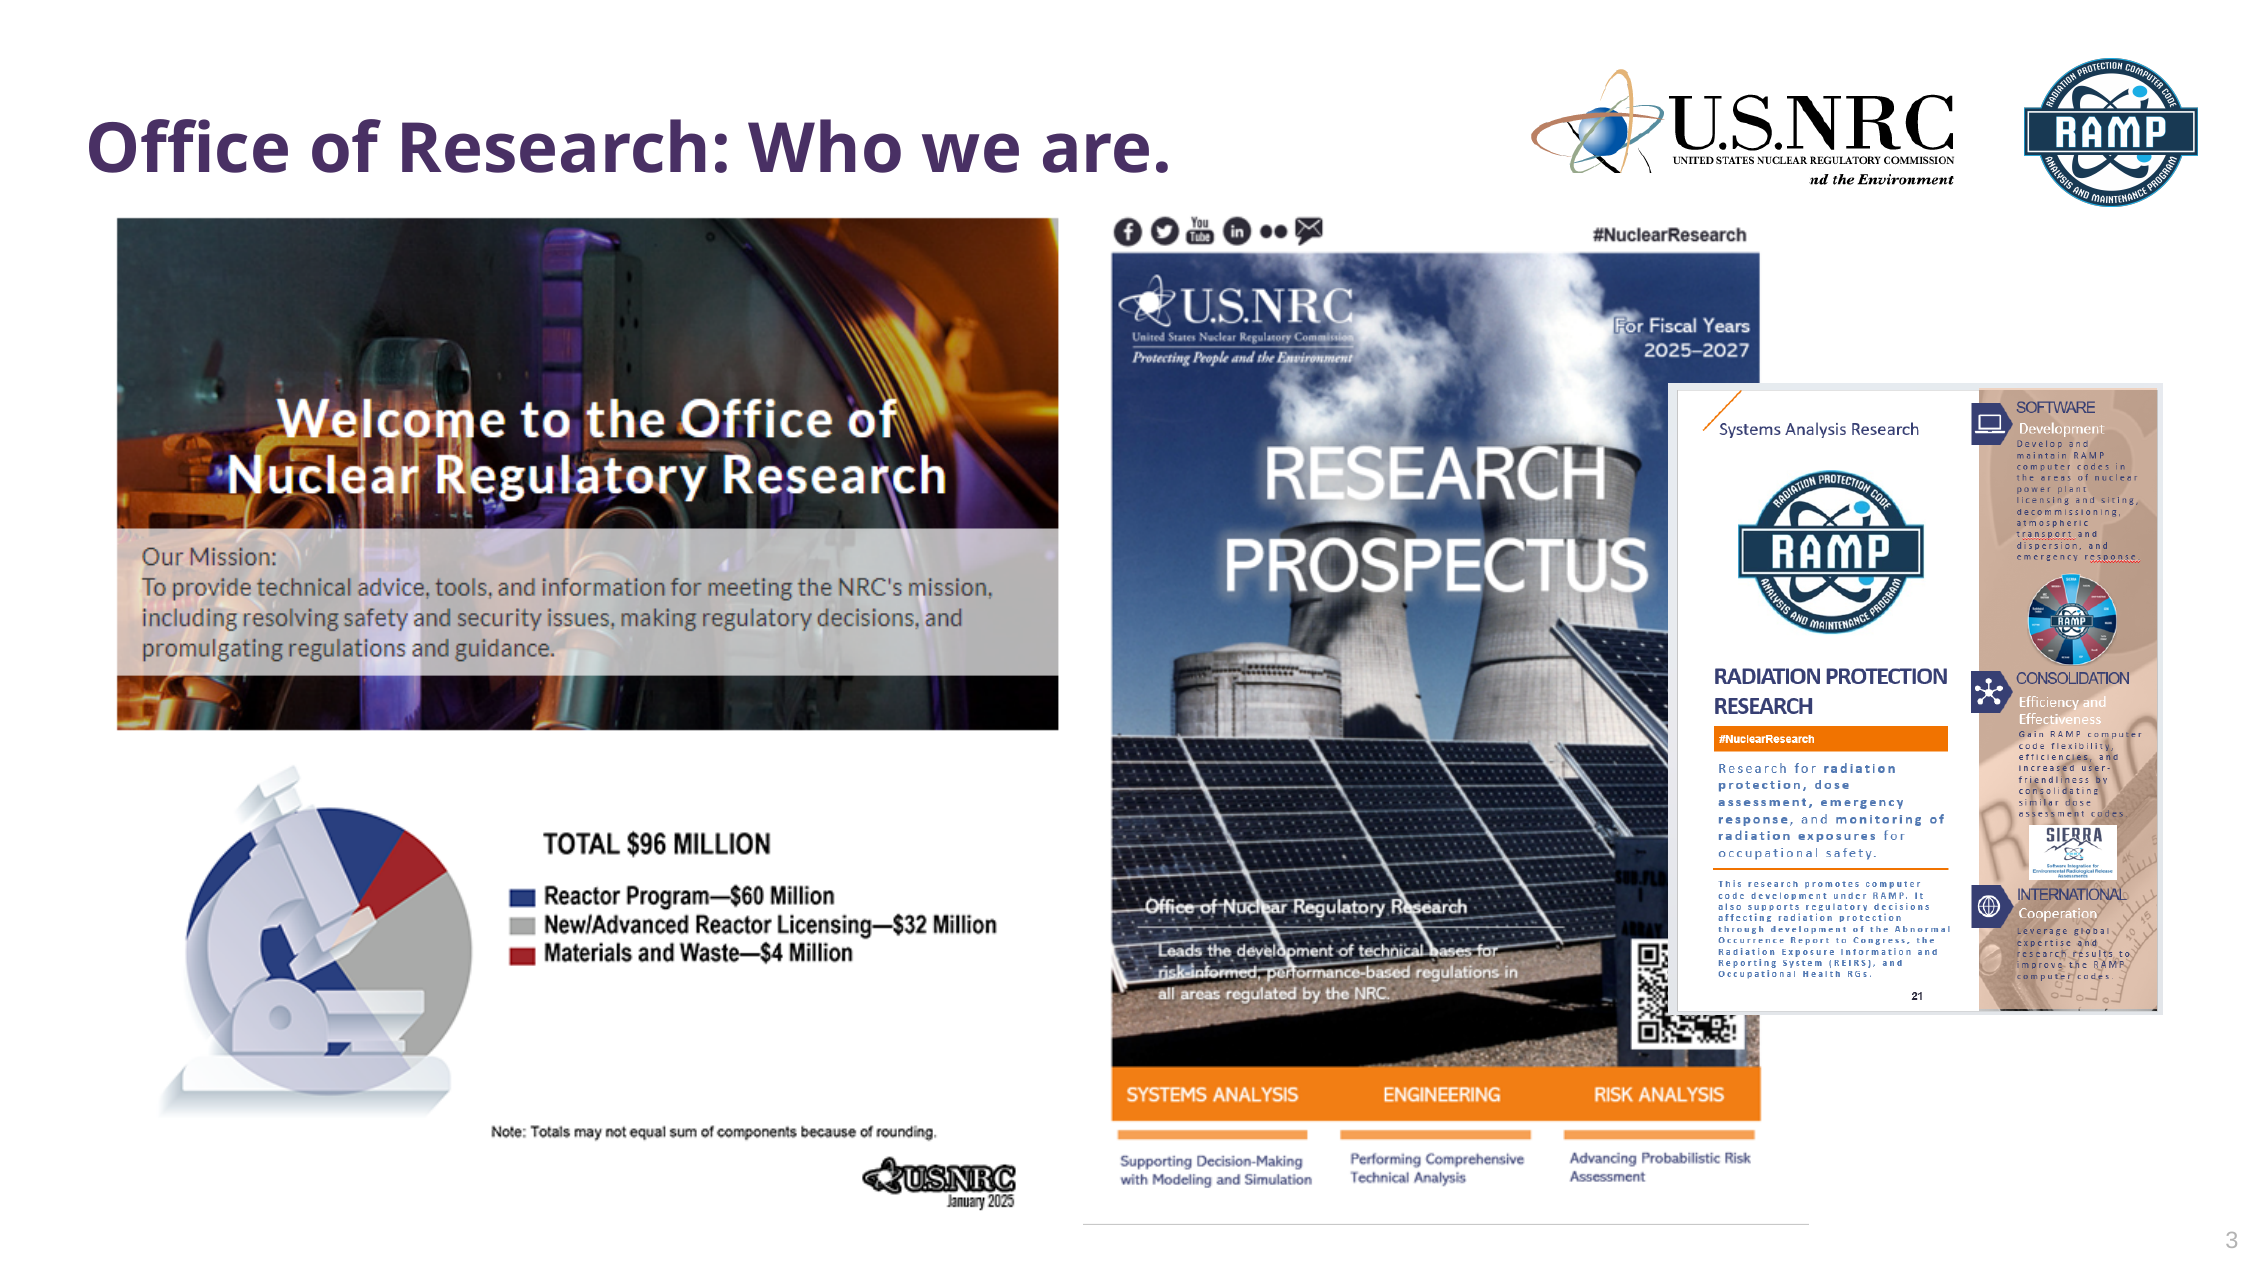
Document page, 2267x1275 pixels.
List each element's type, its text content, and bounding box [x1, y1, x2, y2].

picture [103, 194, 1078, 1226]
title Office of Research: Who we are. [85, 59, 1428, 195]
slide_number 3 [2168, 1204, 2239, 1275]
picture [2024, 58, 2198, 207]
picture [1082, 68, 2164, 1226]
